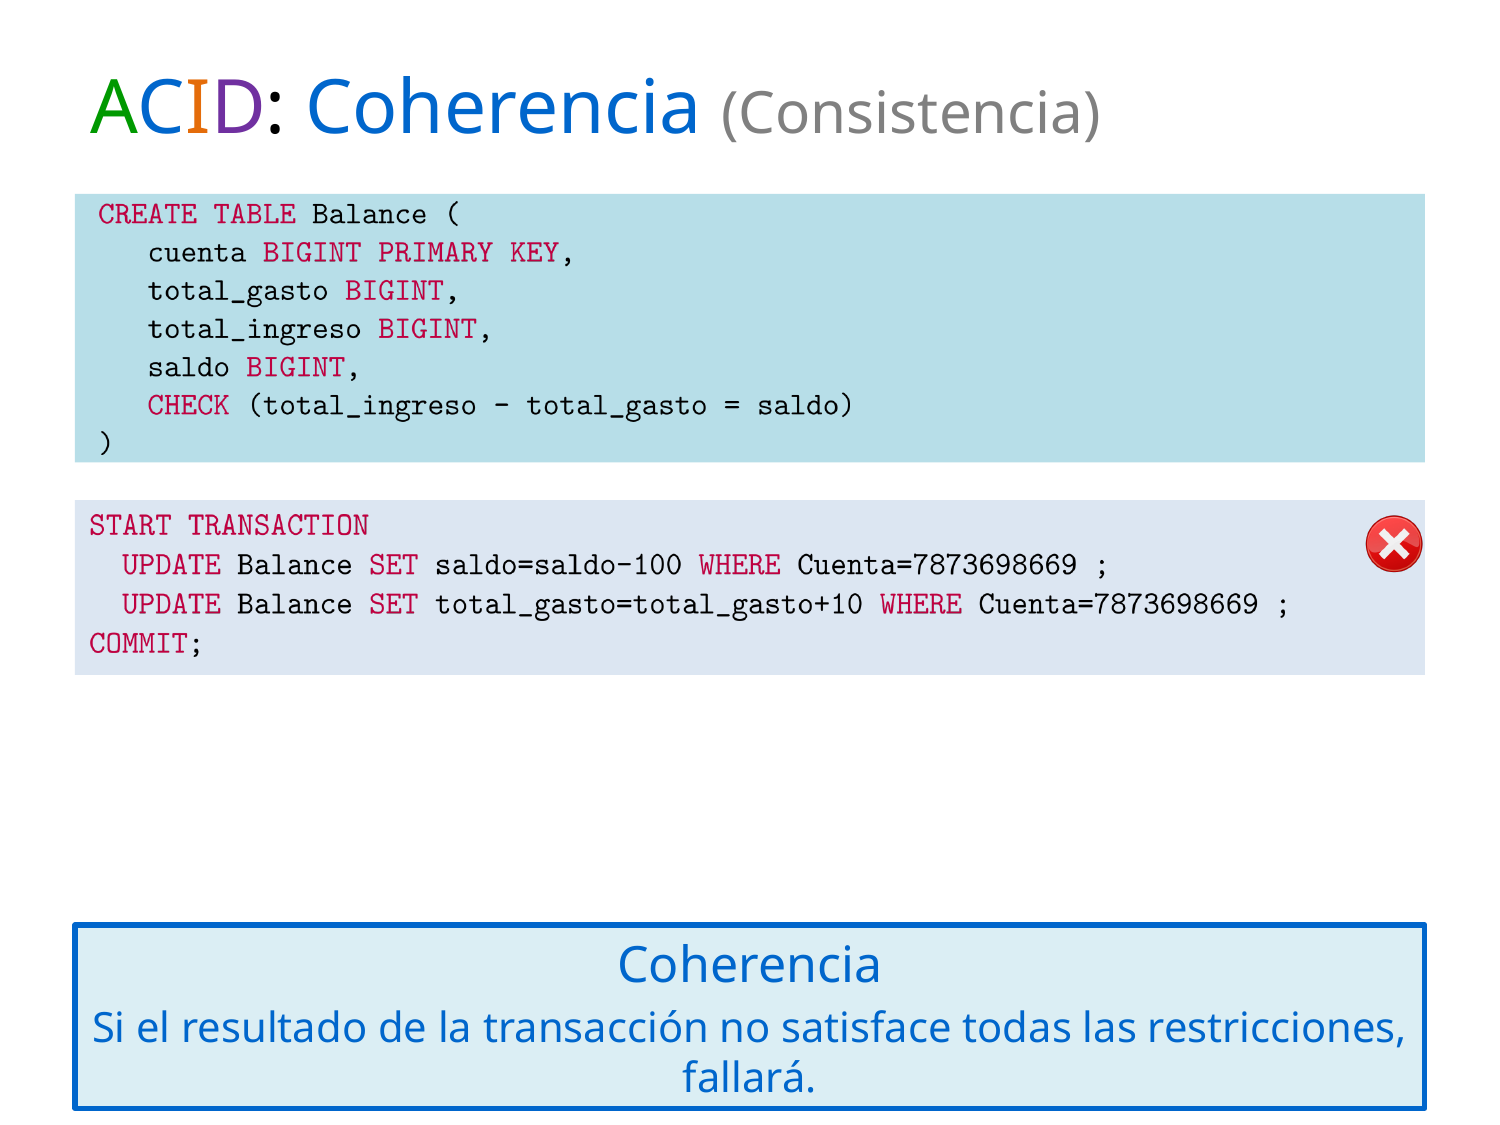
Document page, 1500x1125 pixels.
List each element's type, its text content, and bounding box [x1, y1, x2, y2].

picture [1363, 514, 1426, 577]
title ACID: Coherencia (Consistencia) [75, 45, 1425, 163]
picture [99, 201, 850, 455]
picture [90, 514, 1285, 658]
text_box Coherencia Si el resultado de la transacción no satisface todas las restricciones, fallará. [74, 924, 1425, 1109]
text_box [73, 498, 1427, 677]
text_box [73, 192, 1427, 465]
